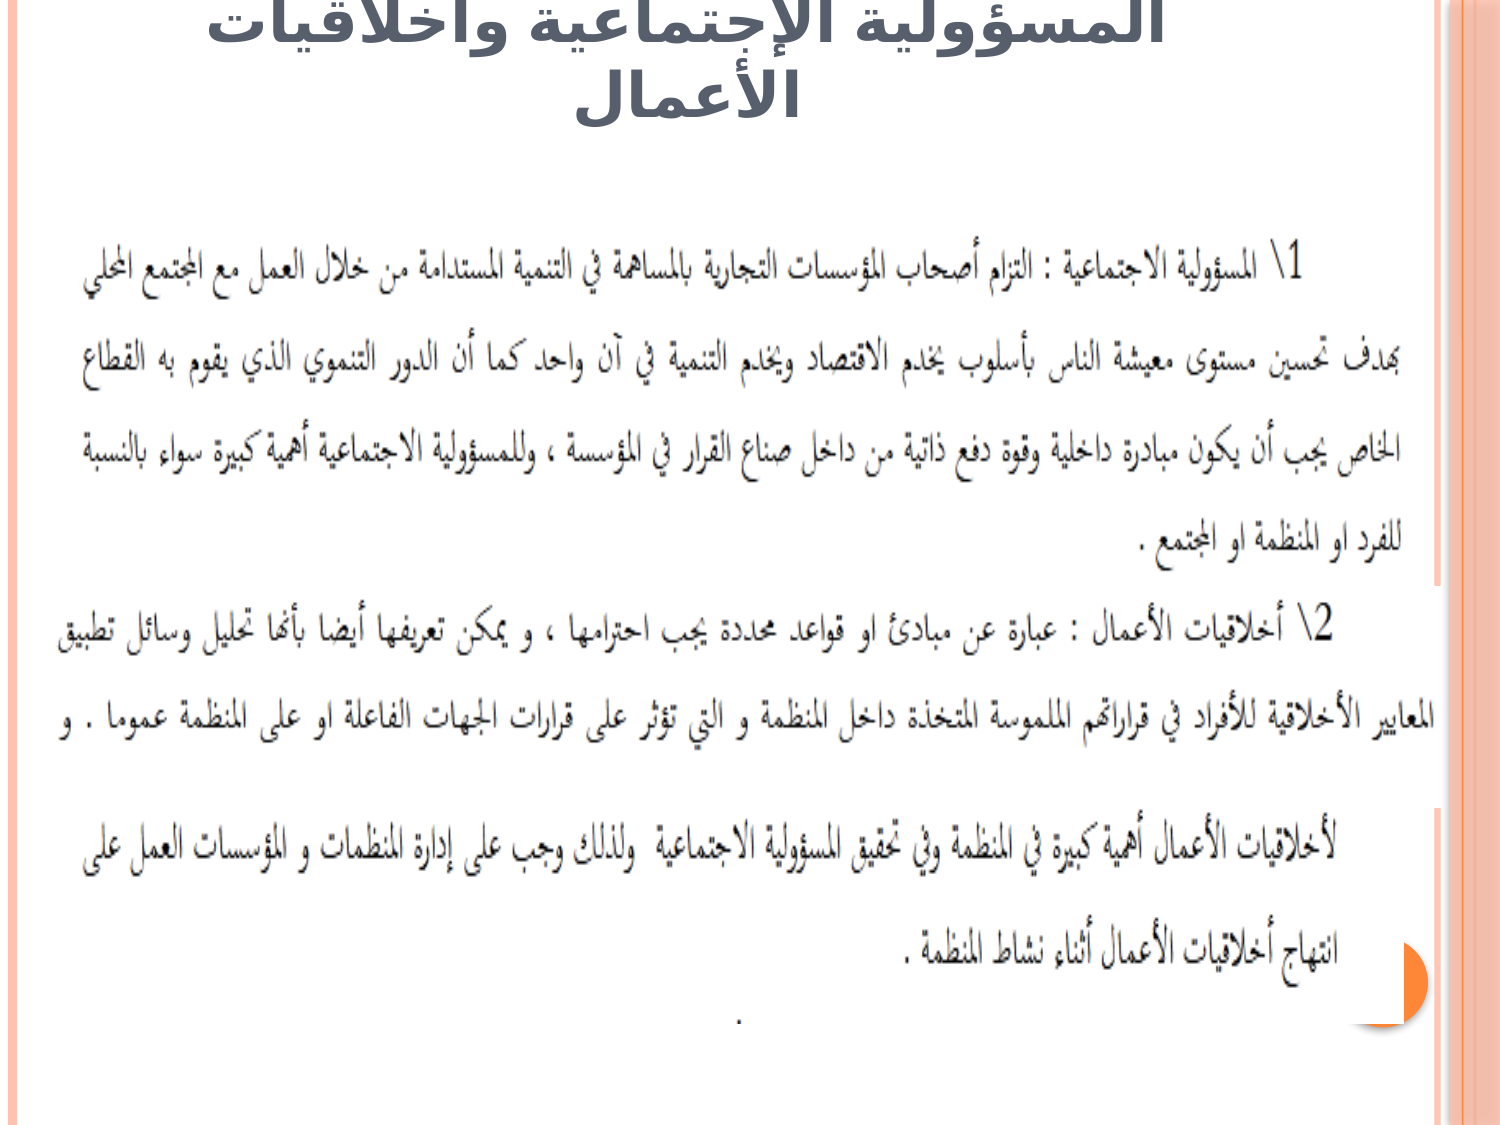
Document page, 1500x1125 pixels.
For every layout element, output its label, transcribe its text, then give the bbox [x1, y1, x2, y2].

picture [35, 219, 1442, 1024]
title المسؤولية الإجتماعية وأخلاقيات الأعمال [75, 45, 1300, 138]
